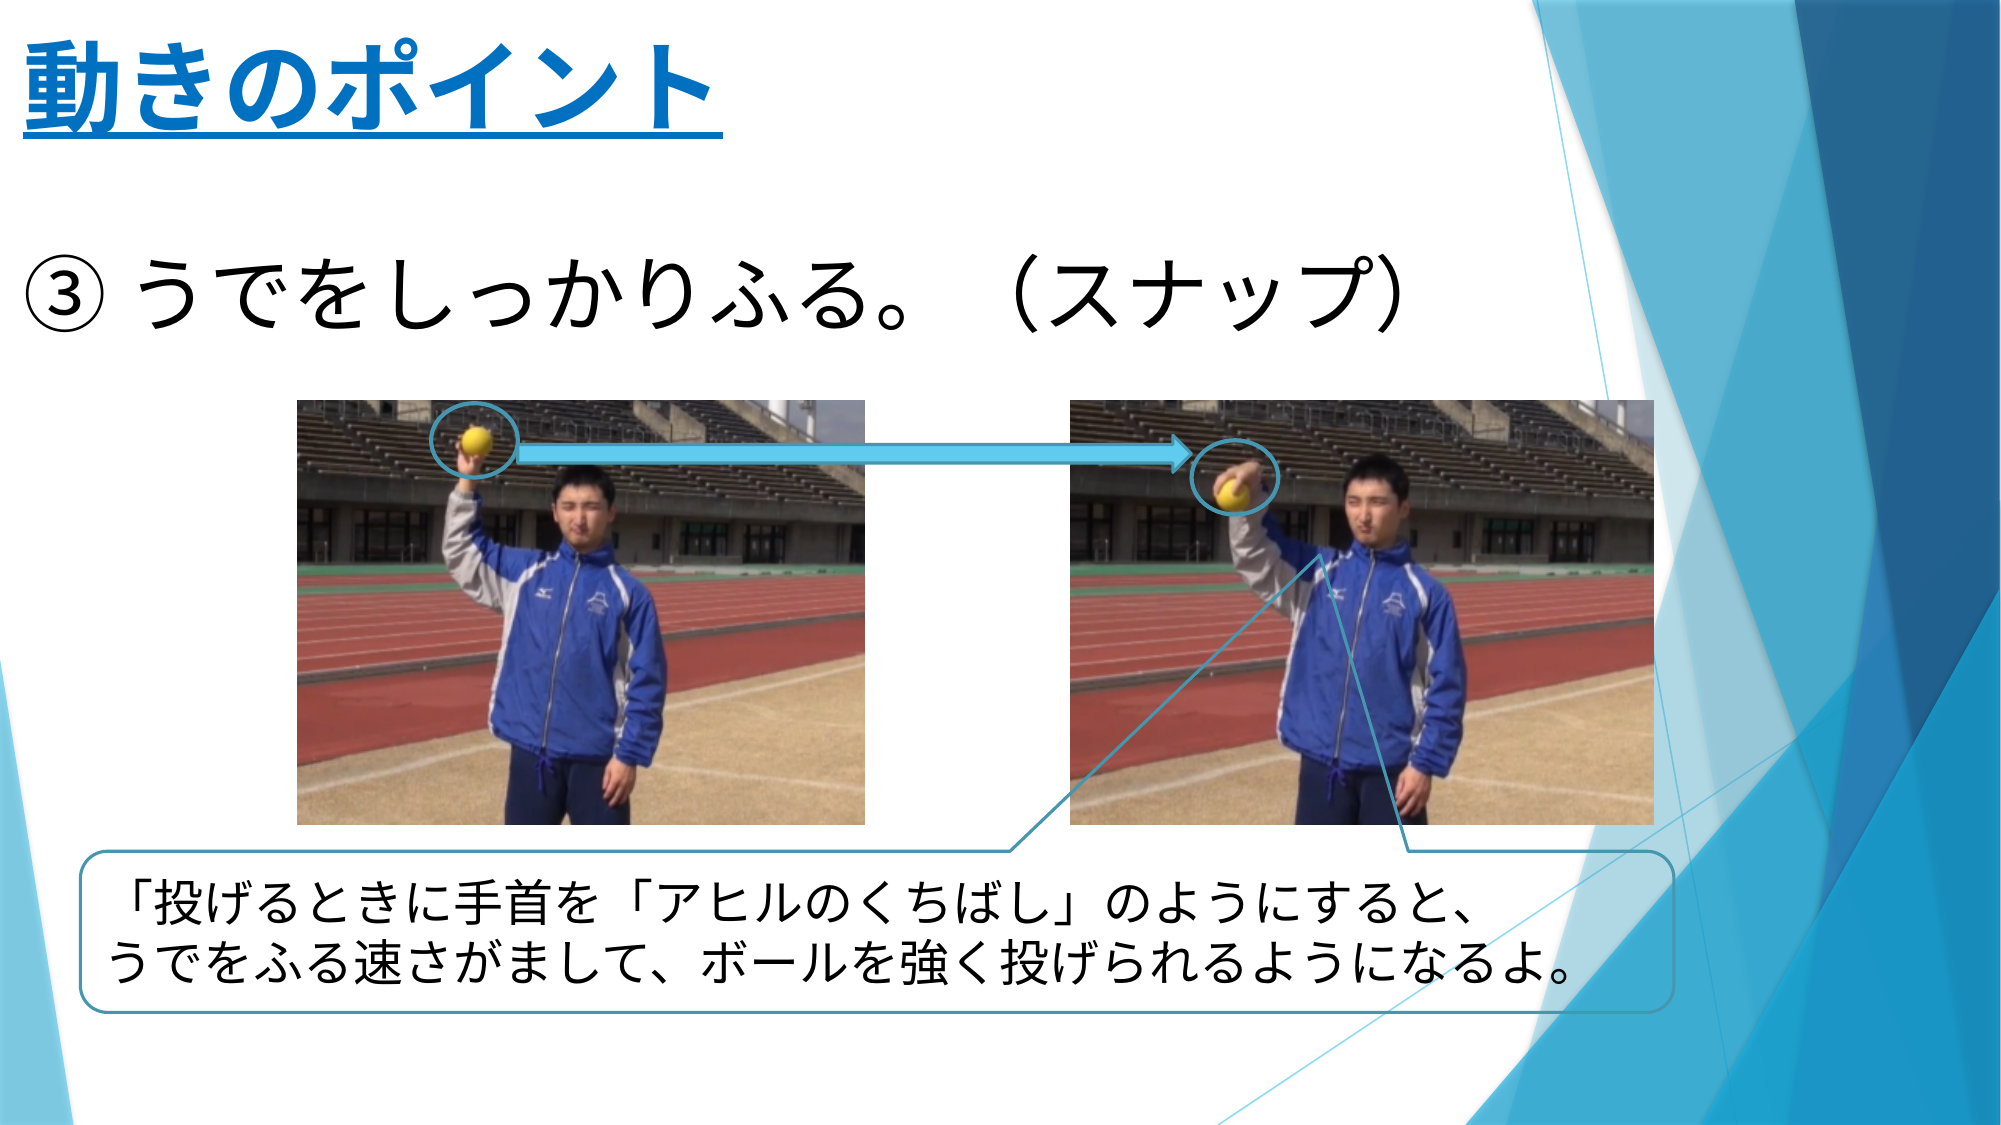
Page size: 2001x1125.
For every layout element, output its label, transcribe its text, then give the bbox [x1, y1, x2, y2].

text_box 「投げるときに手首を「アヒルのくちばし」のようにすると、 うでをふる速さがまして、ボールを強く投げられるようになるよ。 [78, 796, 1676, 1014]
picture [1070, 399, 1654, 825]
text_box [869, 442, 1065, 465]
text_box 動きのポイント ③うでをしっかりふる。（スナップ） [8, 30, 1898, 1125]
picture [297, 399, 865, 825]
